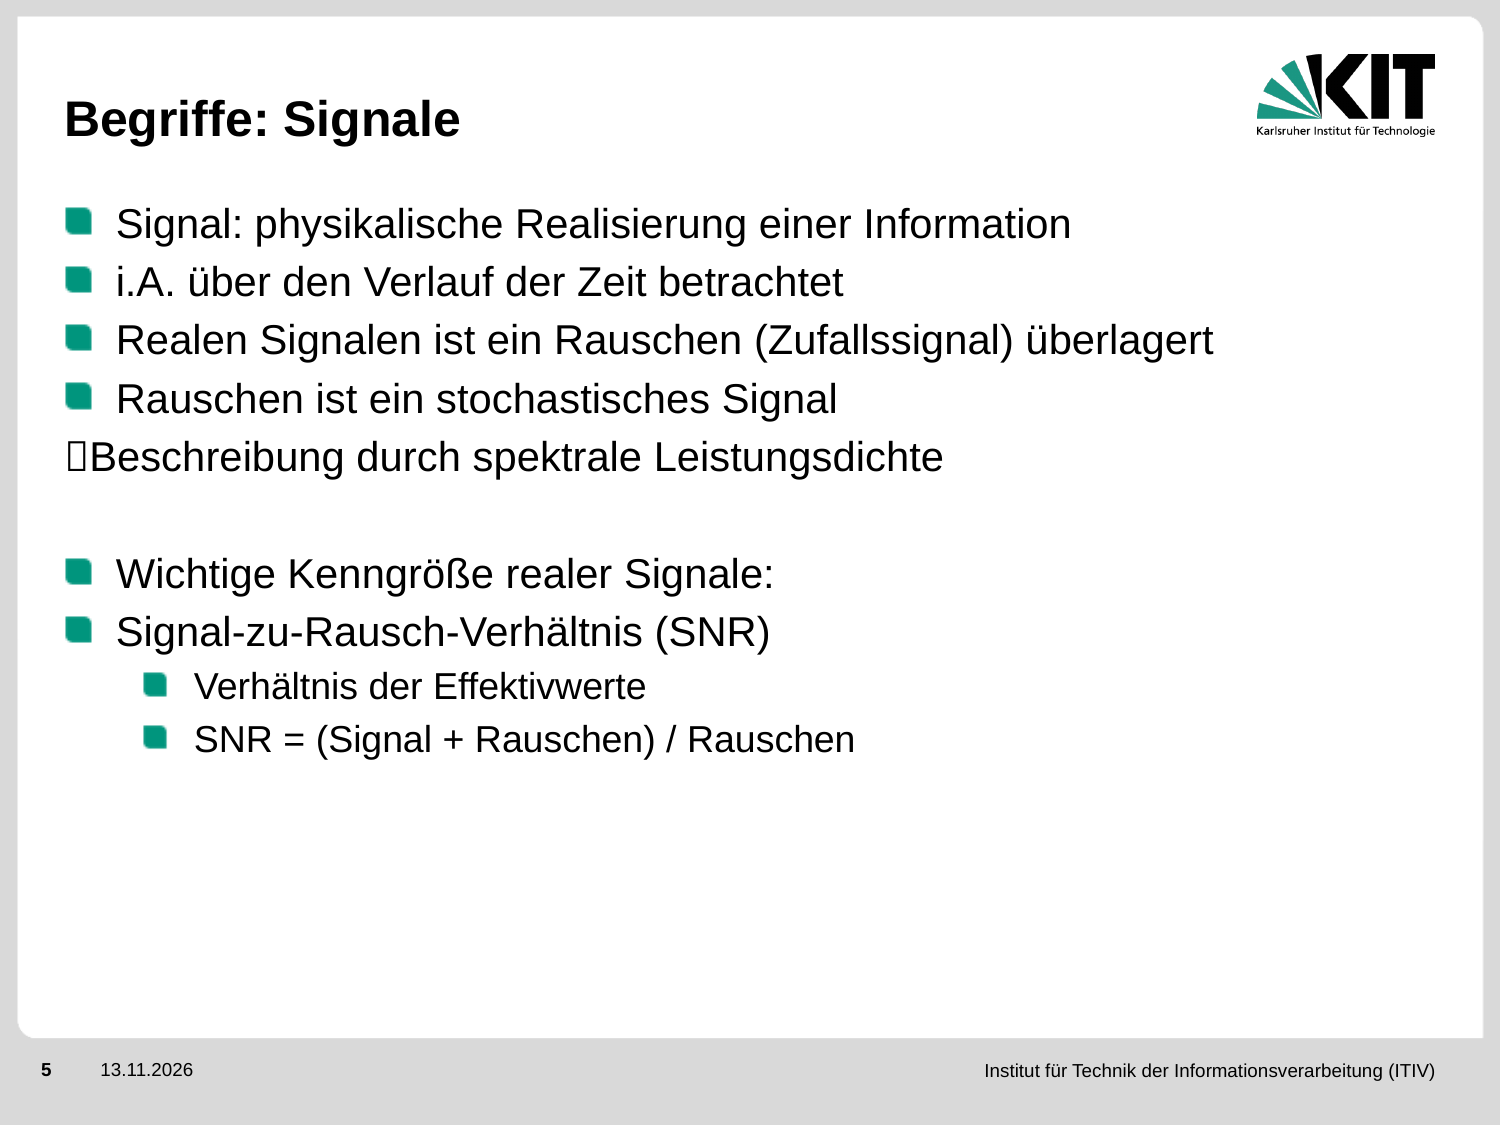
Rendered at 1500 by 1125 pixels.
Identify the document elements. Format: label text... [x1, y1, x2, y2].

picture [0, 0, 1500, 1125]
list Signal: physikalische Realisierung einer Information i.A. über den Verlauf der Zeit betrachtet Realen Signalen ist ein Rauschen (Zufallssignal) überlagert Rauschen ist ein stochastisches Signal Beschreibung durch spektrale Leistungsdichte Wichtige Kenngröße realer Signale: Signal-zu-Rausch-Verhältnis (SNR) Verhältnis der Effektivwerte SNR = (Signal + Rauschen) / Rauschen [64, 196, 1436, 1000]
title Begriffe: Signale [63, 54, 1199, 148]
